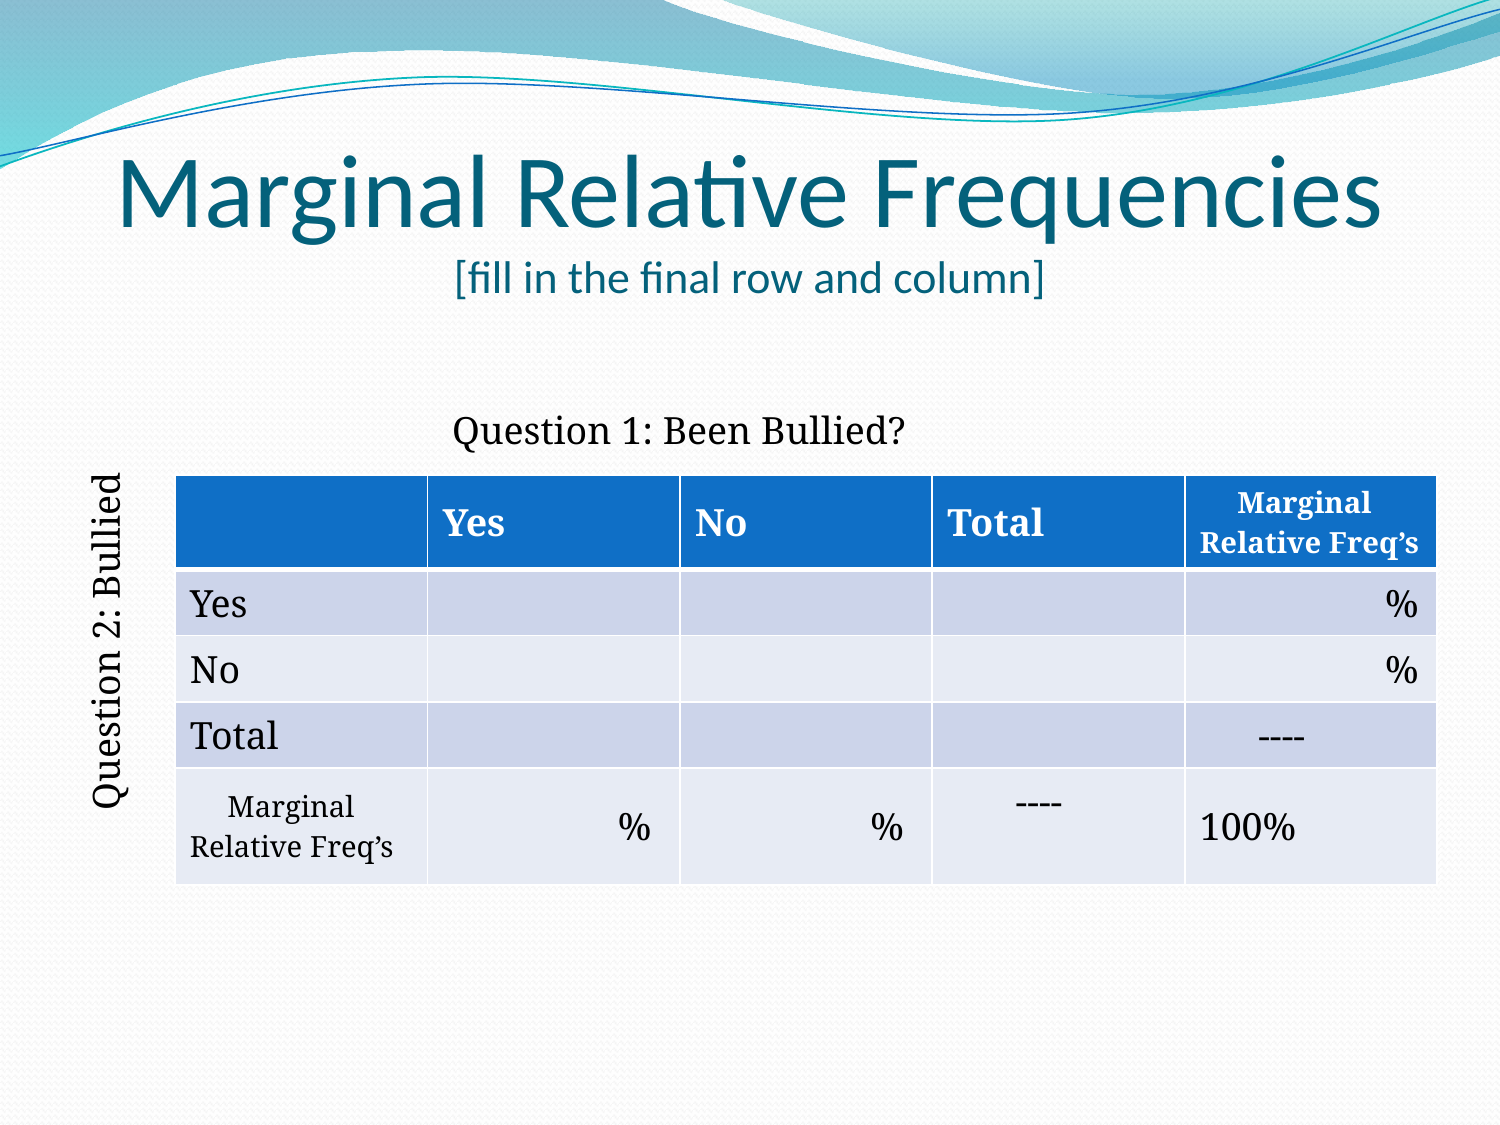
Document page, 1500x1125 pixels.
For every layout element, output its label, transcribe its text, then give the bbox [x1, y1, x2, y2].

table_cell % [1186, 572, 1436, 635]
table_cell Yes [176, 572, 427, 635]
table_cell [933, 703, 1184, 767]
text_box Question 1: Been Bullied? [437, 399, 950, 460]
table_cell % [681, 769, 931, 884]
table_cell Total [176, 703, 427, 767]
text_box Question 2: Bullied [74, 374, 151, 825]
table_cell ---- [933, 769, 1184, 884]
table_cell [428, 636, 679, 701]
table_header Yes [428, 476, 679, 567]
table_cell [681, 636, 931, 701]
table_header [176, 476, 427, 567]
table_cell [428, 572, 679, 635]
table_cell % [1186, 636, 1436, 701]
table_header Marginal Relative Freq’s [1186, 476, 1436, 567]
title Marginal Relative Frequencies [fill in the final row and column] [75, 115, 1425, 303]
table_cell [933, 572, 1184, 635]
table_cell % [428, 769, 679, 884]
table_cell No [176, 636, 427, 701]
table_cell ---- [1186, 703, 1436, 767]
table_header Total [933, 476, 1184, 567]
table_cell [681, 703, 931, 767]
table_cell [428, 703, 679, 767]
table_cell Marginal Relative Freq’s [176, 769, 427, 884]
table_header No [681, 476, 931, 567]
table_cell [681, 572, 931, 635]
table_cell 100% [1186, 769, 1436, 884]
table_cell [933, 636, 1184, 701]
